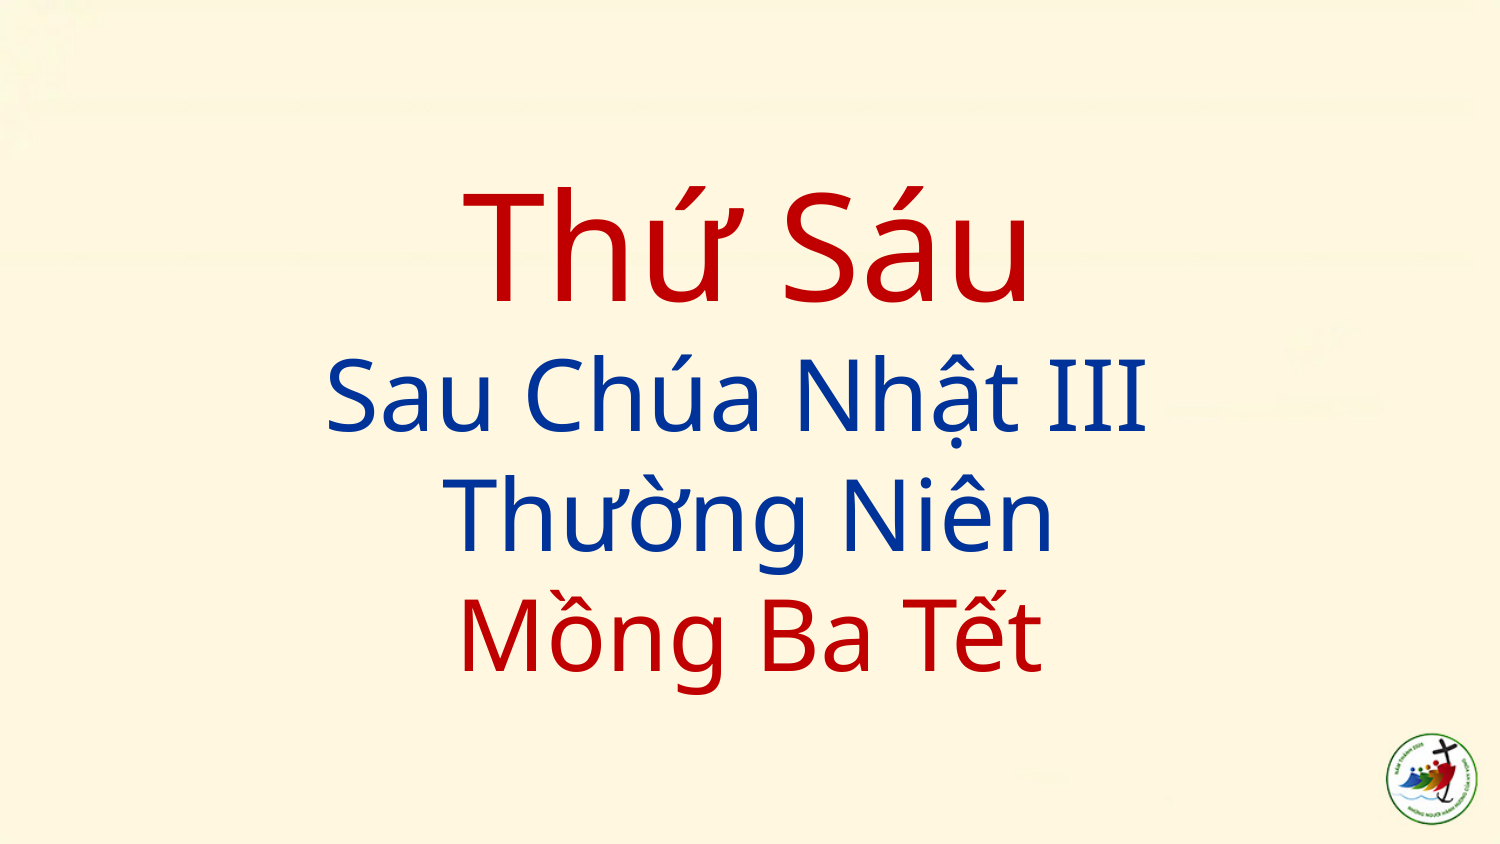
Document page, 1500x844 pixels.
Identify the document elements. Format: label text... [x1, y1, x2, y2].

title Thứ Sáu Sau Chúa Nhật III Thường Niên Mồng Ba Tết [0, 0, 1500, 844]
